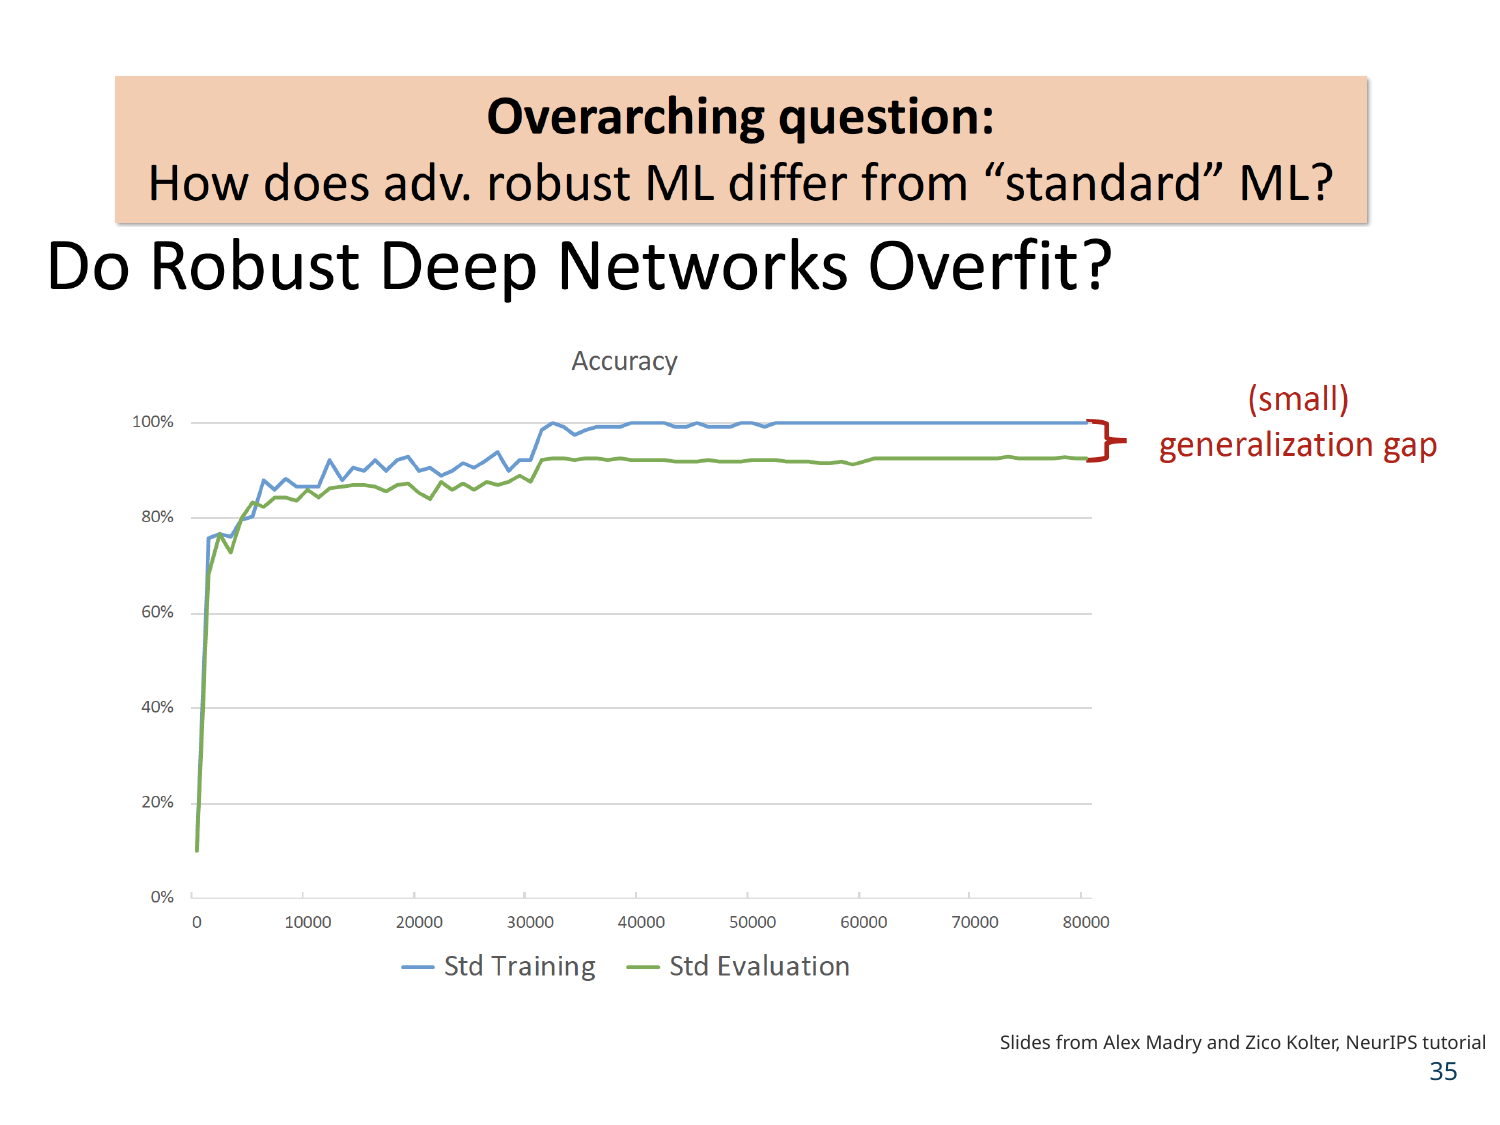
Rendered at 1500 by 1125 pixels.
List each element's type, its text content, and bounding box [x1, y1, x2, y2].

slide_number 35 [1135, 1061, 1473, 1103]
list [103, 59, 1397, 227]
picture [39, 227, 1461, 1024]
text_box Slides from Alex Madry and Zico Kolter, NeurIPS tutorial [985, 1023, 1500, 1061]
